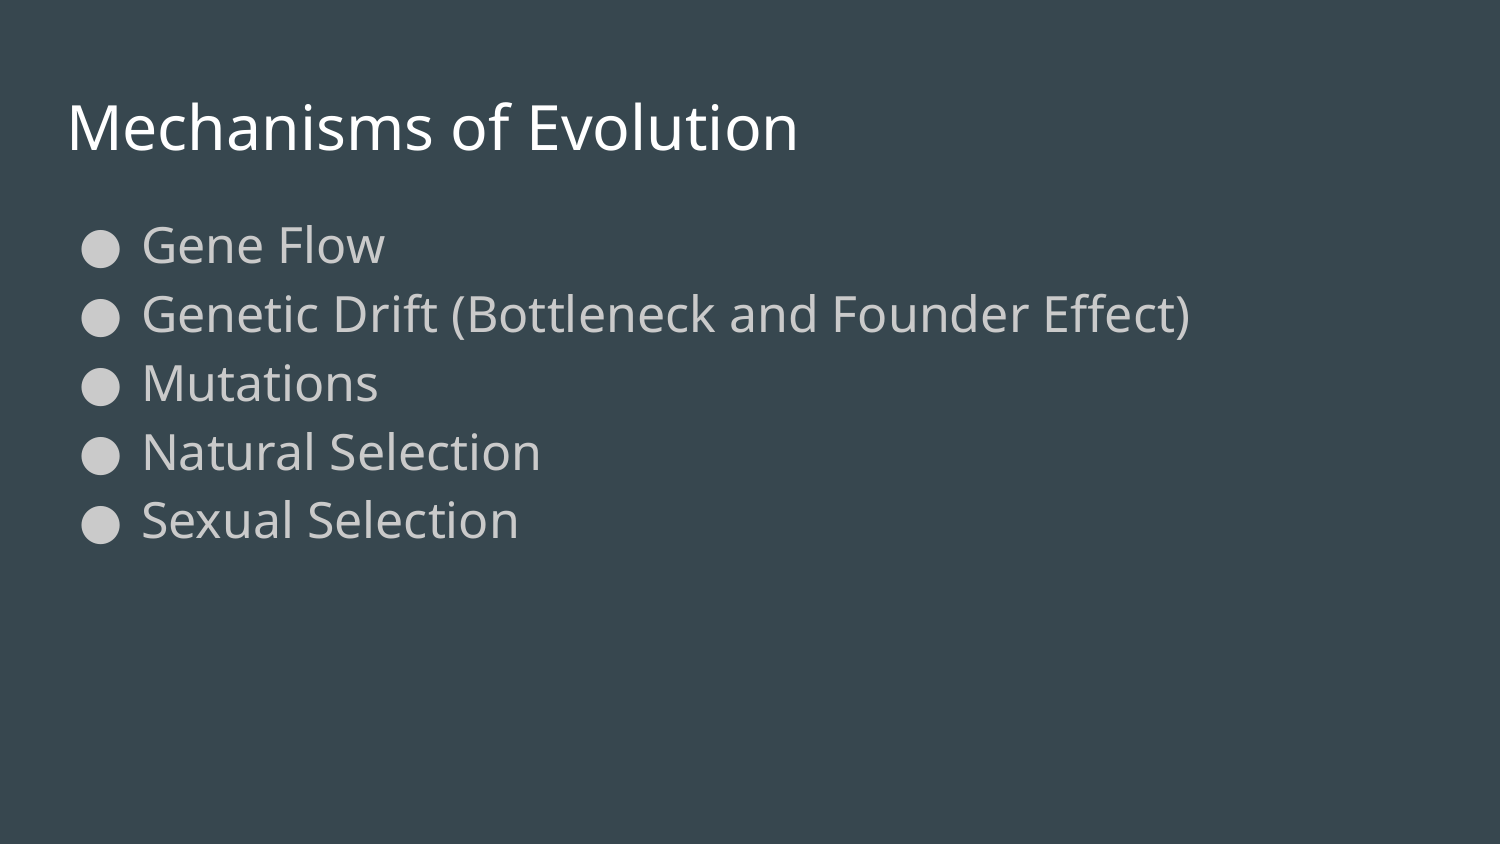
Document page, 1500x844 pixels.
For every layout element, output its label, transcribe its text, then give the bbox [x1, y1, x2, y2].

list Gene Flow Genetic Drift (Bottleneck and Founder Effect) Mutations Natural Selection Sexual Selection [51, 189, 1449, 750]
title Mechanisms of Evolution [51, 72, 1449, 167]
